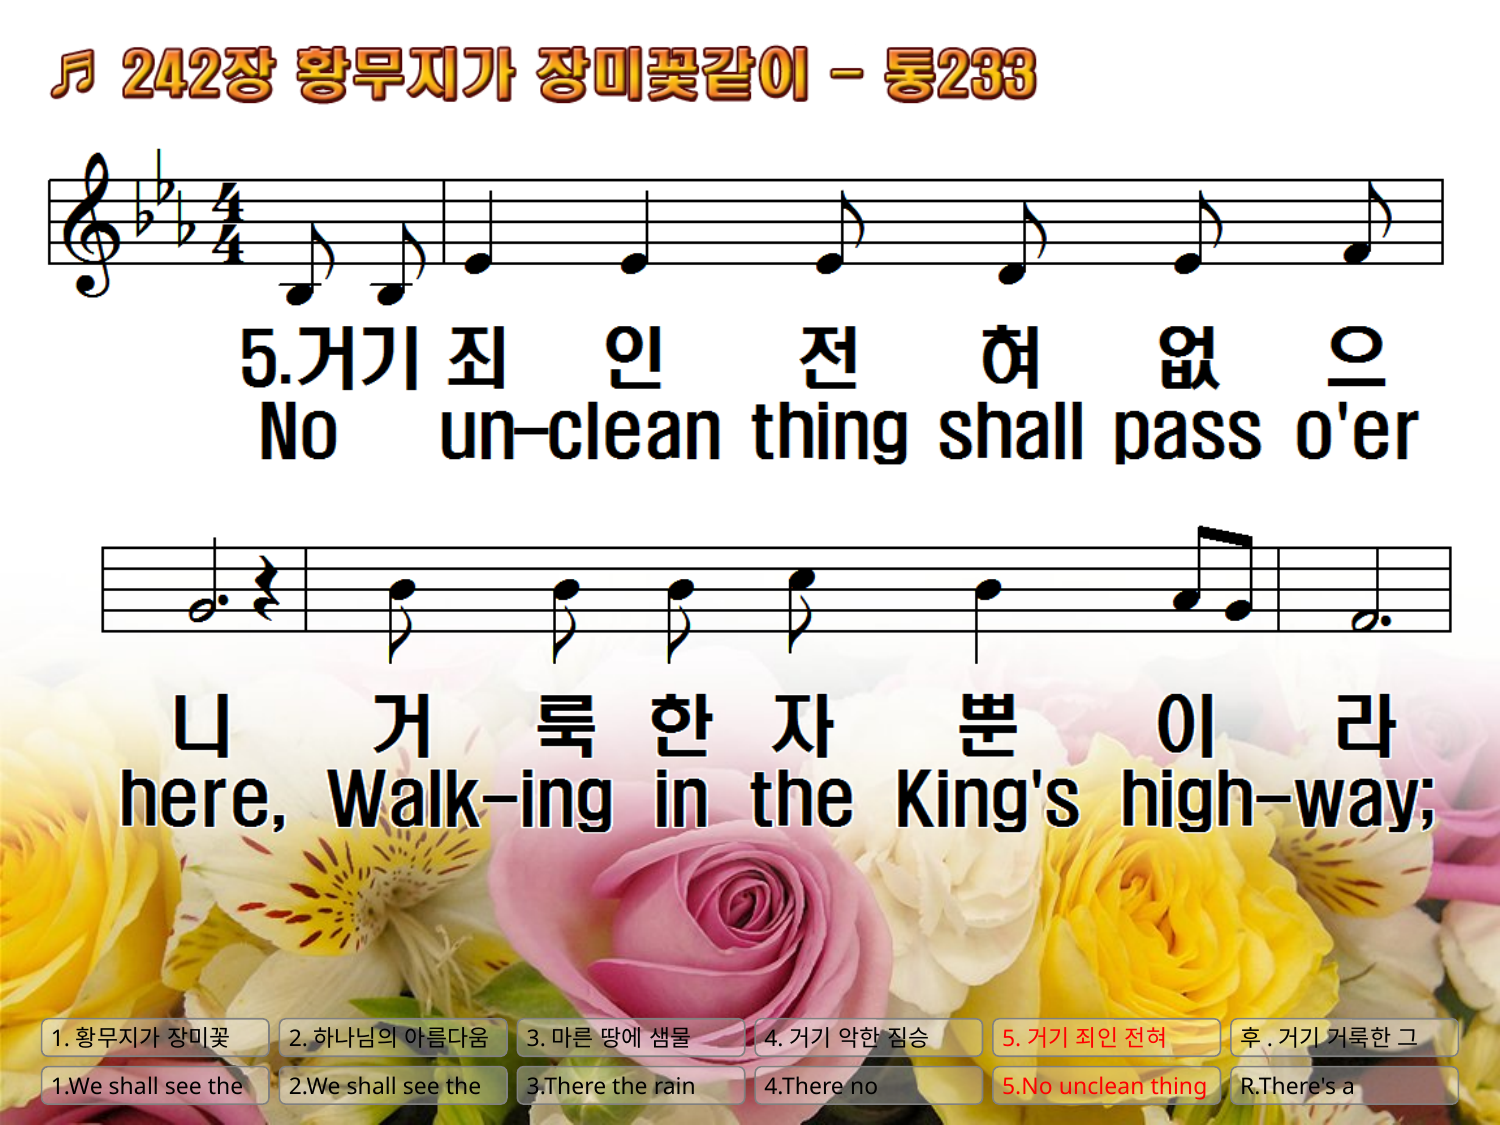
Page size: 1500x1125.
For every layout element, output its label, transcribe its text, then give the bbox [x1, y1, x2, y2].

text_box 1.황무지가 장미꽃 [41, 1018, 269, 1057]
text_box 후.거기 거룩한 그 [1230, 1018, 1459, 1057]
text_box R.There's a [1230, 1066, 1459, 1105]
text_box 2.We shall see the [279, 1066, 507, 1105]
text_box 2.하나님의 아름다움 [279, 1018, 507, 1057]
text_box 5.거기 죄인 전혀 [992, 1018, 1221, 1057]
picture [0, 0, 1500, 1125]
text_box 1.We shall see the [41, 1066, 269, 1105]
text_box 5.No unclean thing [992, 1066, 1221, 1105]
text_box 4.There no [755, 1066, 983, 1105]
text_box 4.거기 악한 짐승 [755, 1018, 983, 1057]
text_box 3.마른 땅에 샘물 [517, 1018, 745, 1057]
text_box 3.There the rain [517, 1066, 745, 1105]
